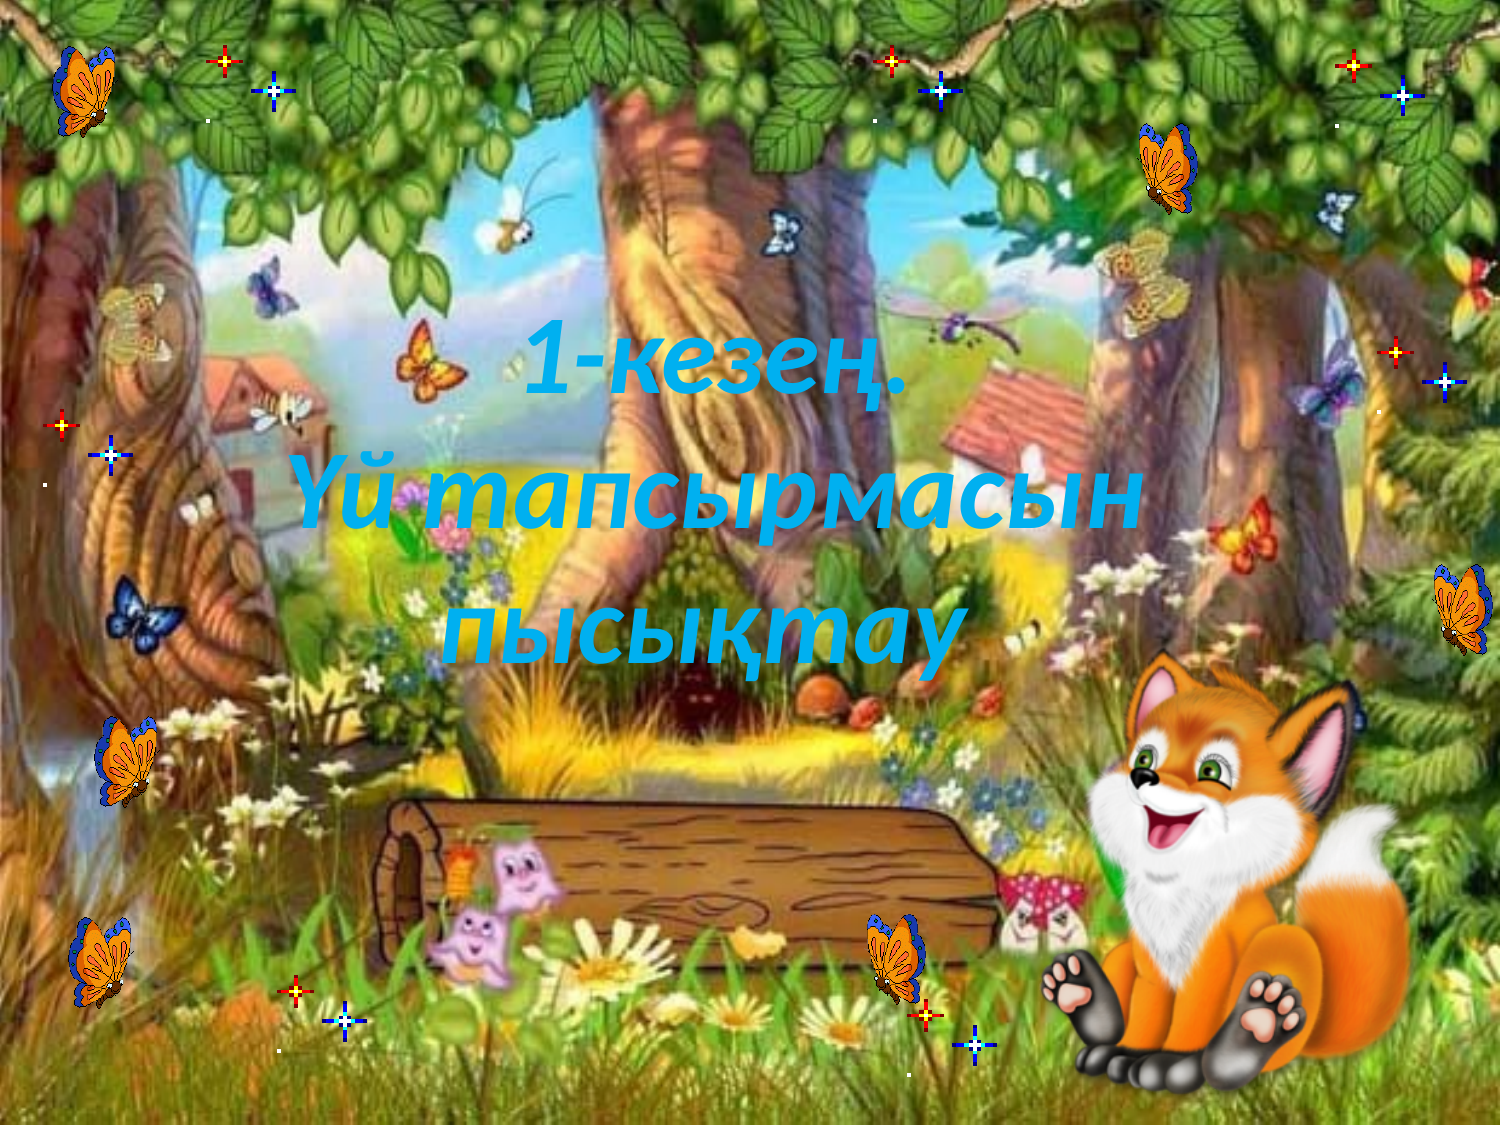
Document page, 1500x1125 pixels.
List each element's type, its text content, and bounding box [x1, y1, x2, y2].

picture [0, 0, 1500, 1125]
text_box 1-кезең. Үй тапсырмасын пысықтау [218, 138, 1211, 979]
